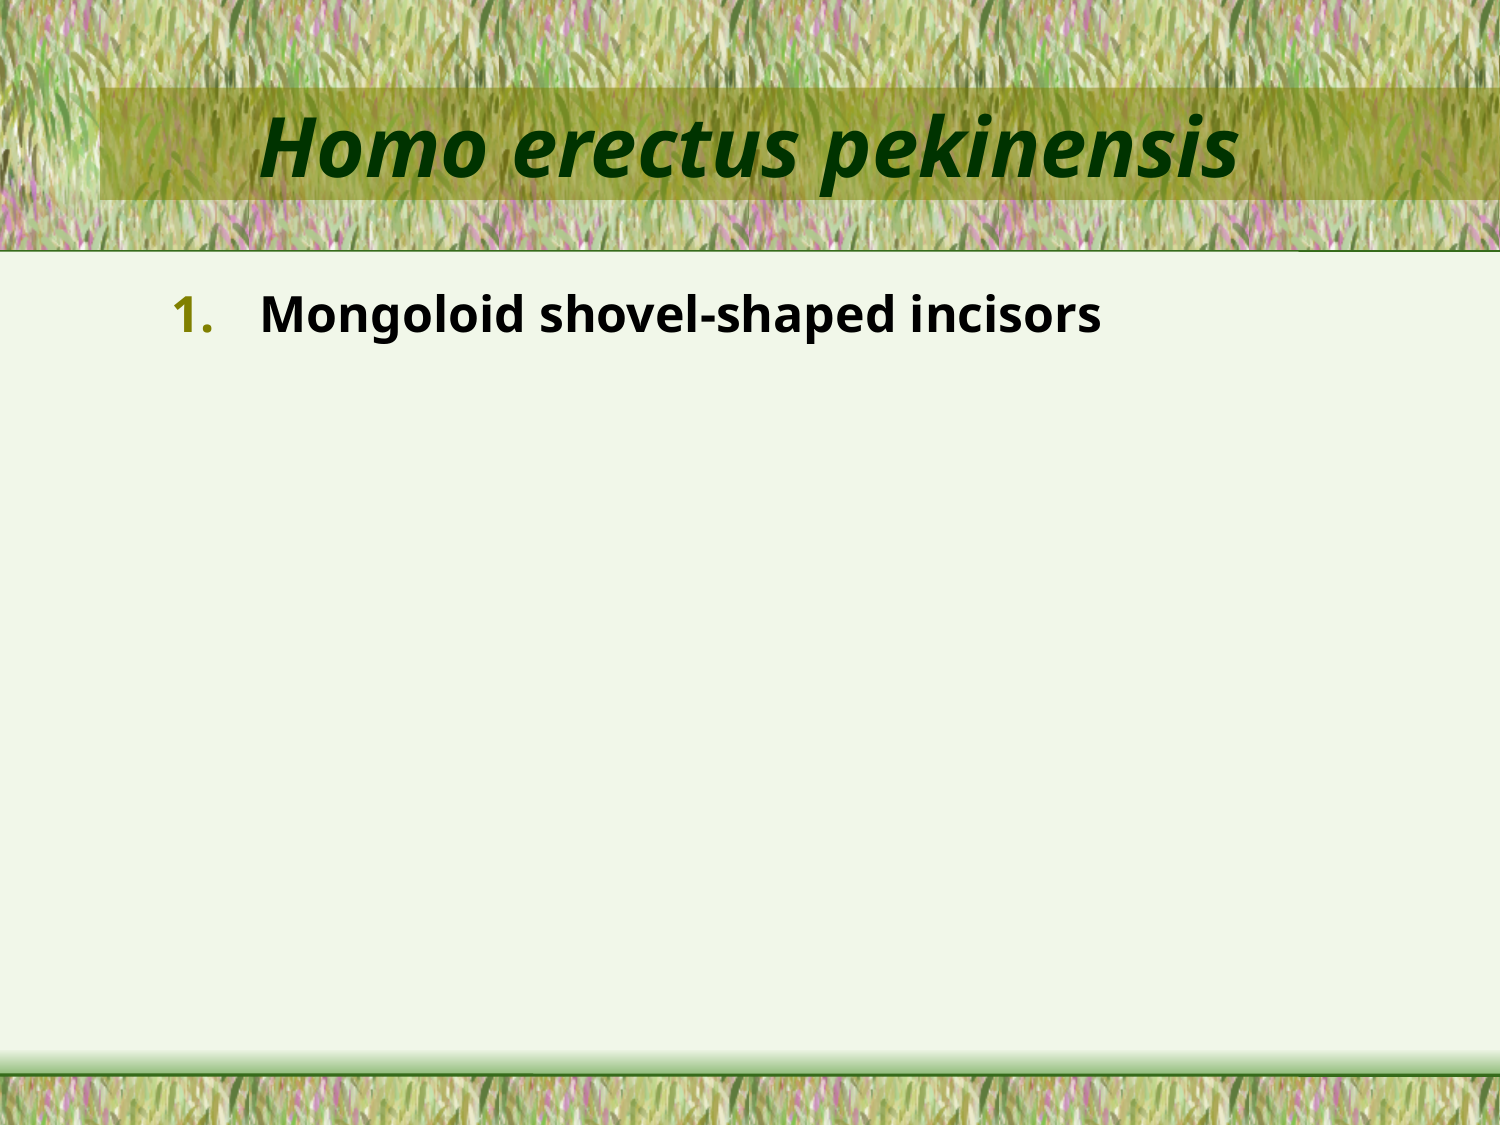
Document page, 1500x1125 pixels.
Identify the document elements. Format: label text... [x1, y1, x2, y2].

picture [0, 0, 1500, 250]
title Homo erectus pekinensis [74, 49, 1426, 238]
picture [0, 1077, 1500, 1125]
subtitle Mongoloid shovel-shaped incisors [147, 262, 1348, 931]
